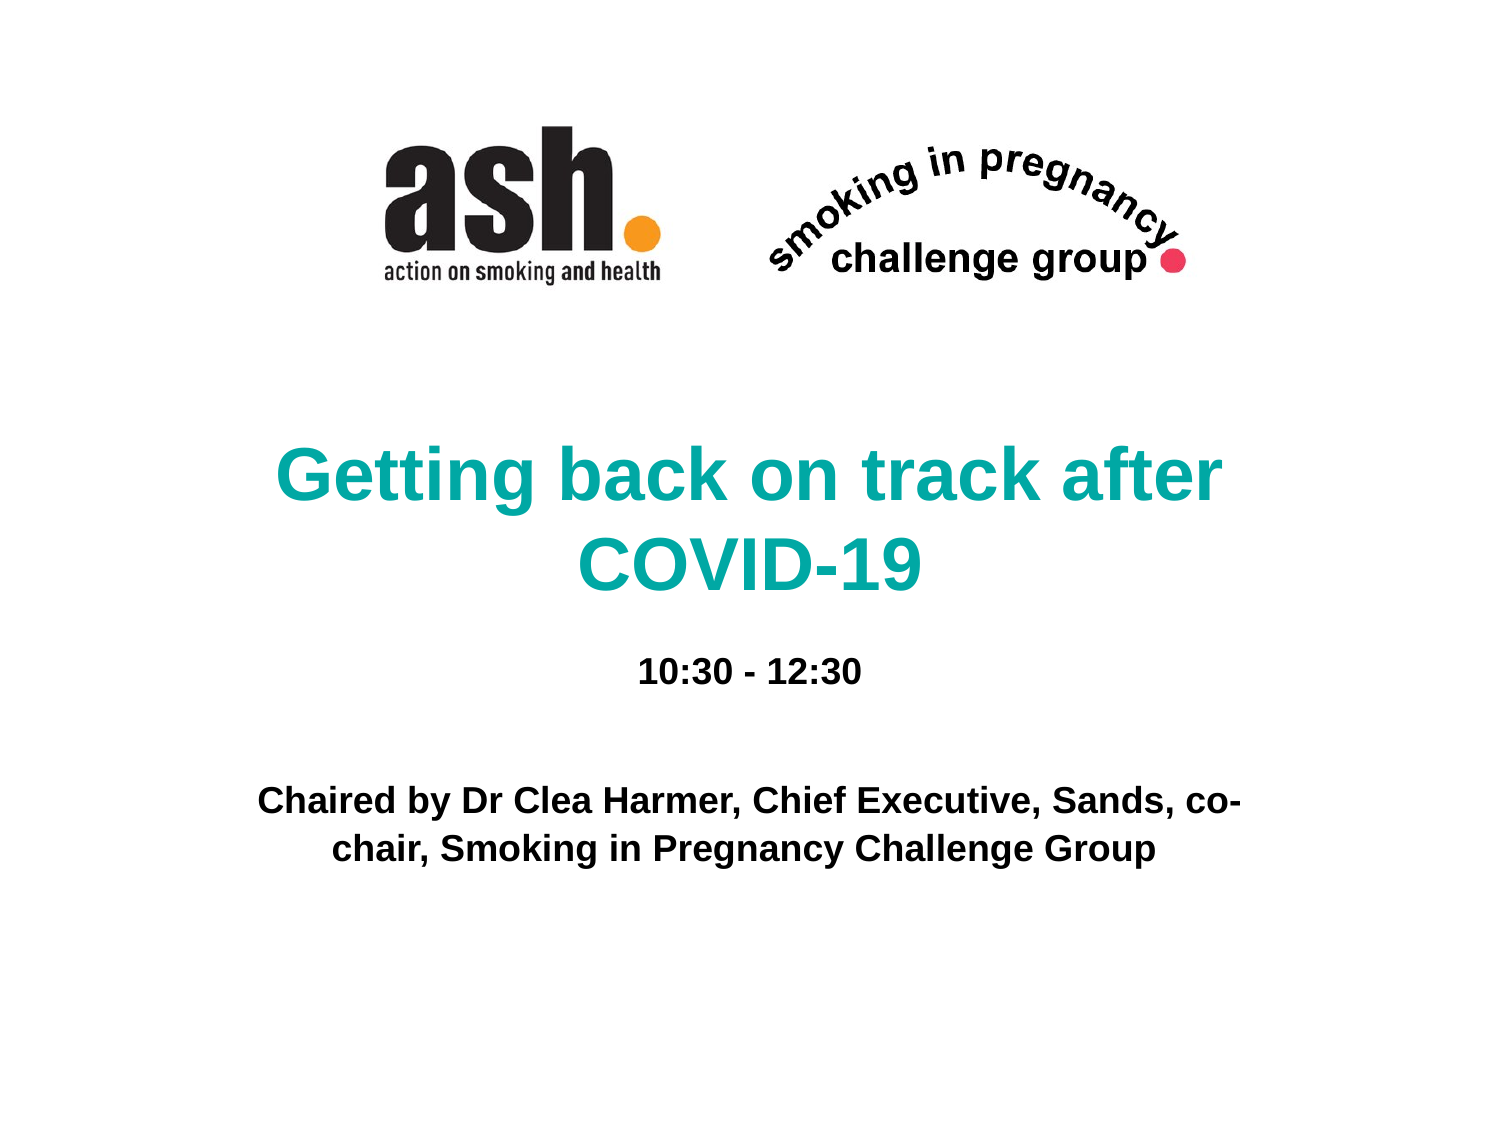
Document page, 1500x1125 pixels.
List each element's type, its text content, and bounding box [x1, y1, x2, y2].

text_box 10:30 - 12:30 Chaired by Dr Clea Harmer, Chief Executive, Sands, co-chair, Smoking in Pregnancy Challenge Group [230, 636, 1270, 942]
picture [343, 121, 686, 304]
text_box Getting back on track after COVID-19 [133, 417, 1367, 613]
picture [749, 132, 1212, 292]
